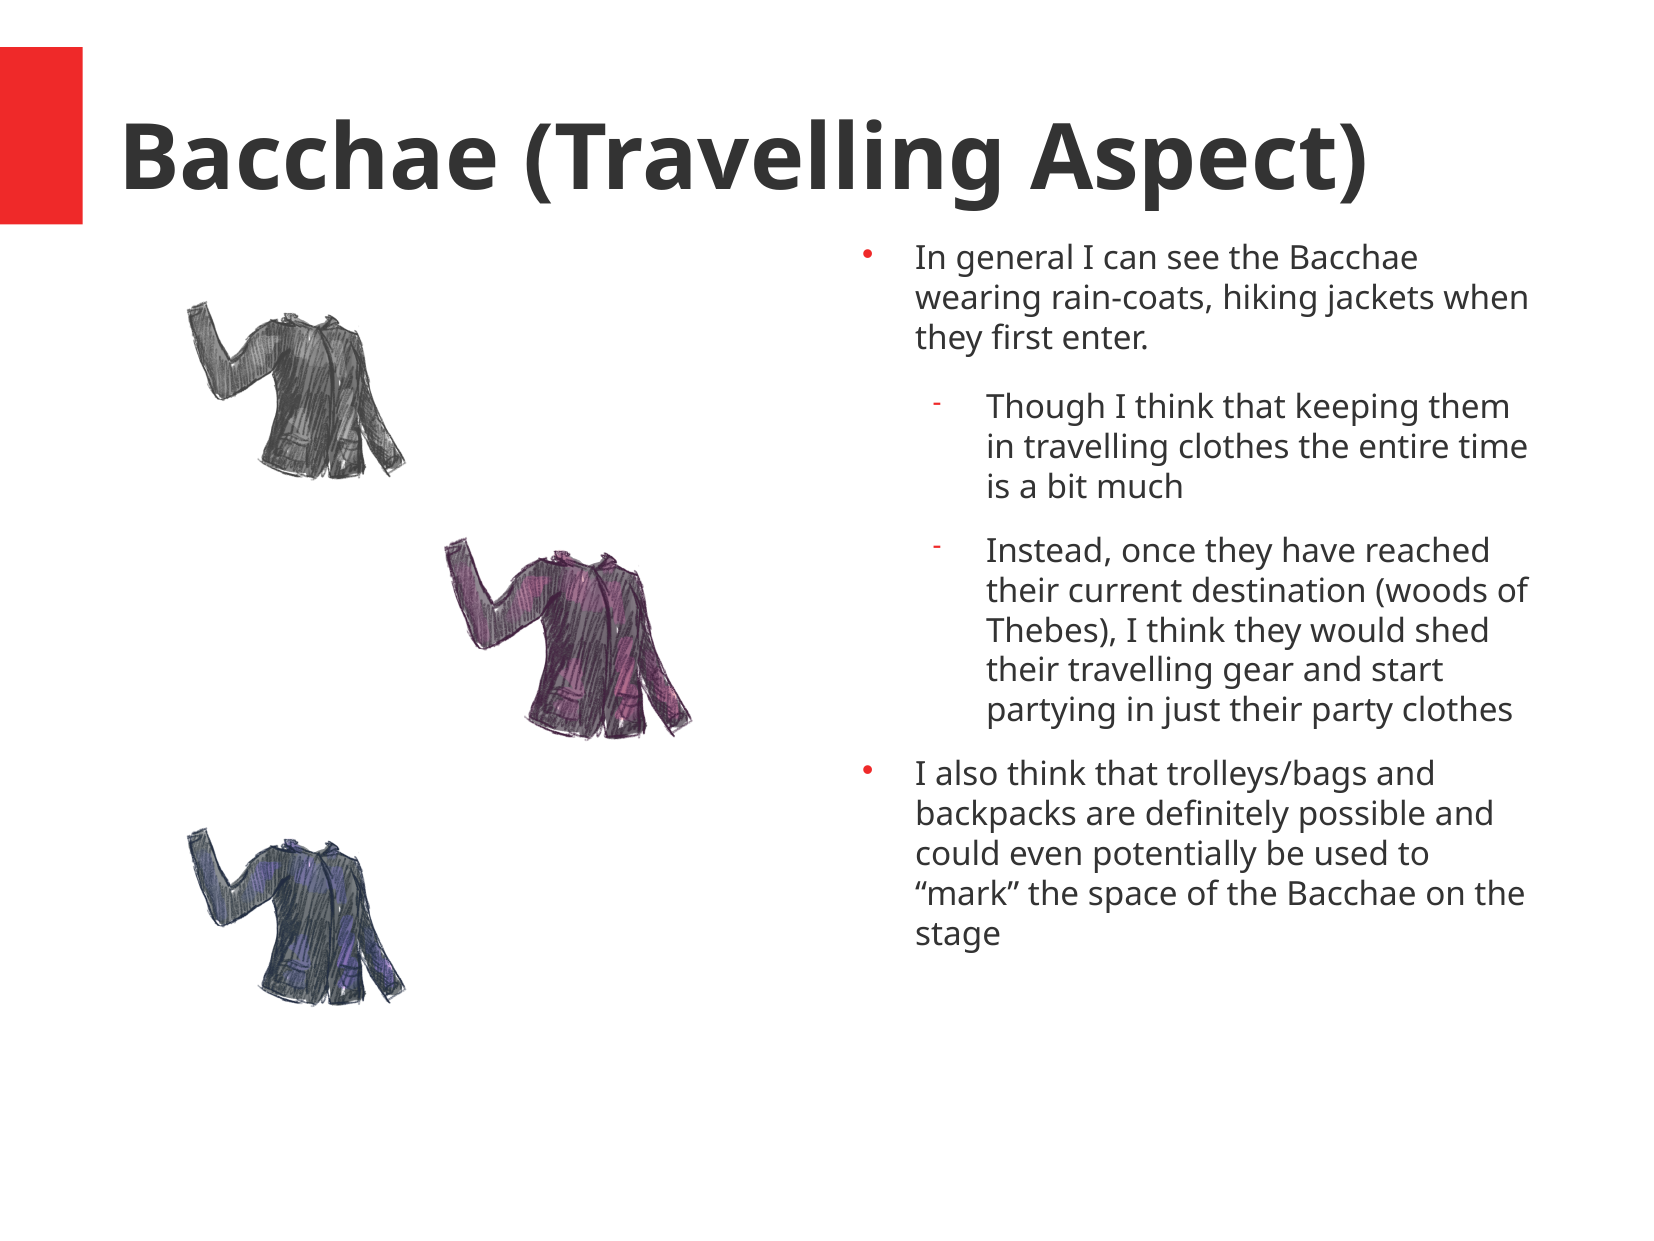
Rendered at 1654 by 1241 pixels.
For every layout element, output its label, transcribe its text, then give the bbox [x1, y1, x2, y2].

text_box In general I can see the Bacchae wearing rain-coats, hiking jackets when they first enter. Though I think that keeping them in travelling clothes the entire time is a bit much Instead, once they have reached their current destination (woods of Thebes), I think they would shed their travelling gear and start partying in just their party clothes I also think that trolleys/bags and backpacks are definitely possible and could even potentially be used to “mark” the space of the Bacchae on the stage [844, 236, 1536, 1074]
picture [117, 212, 816, 1241]
text_box Bacchae (Travelling Aspect) [118, 49, 1571, 257]
